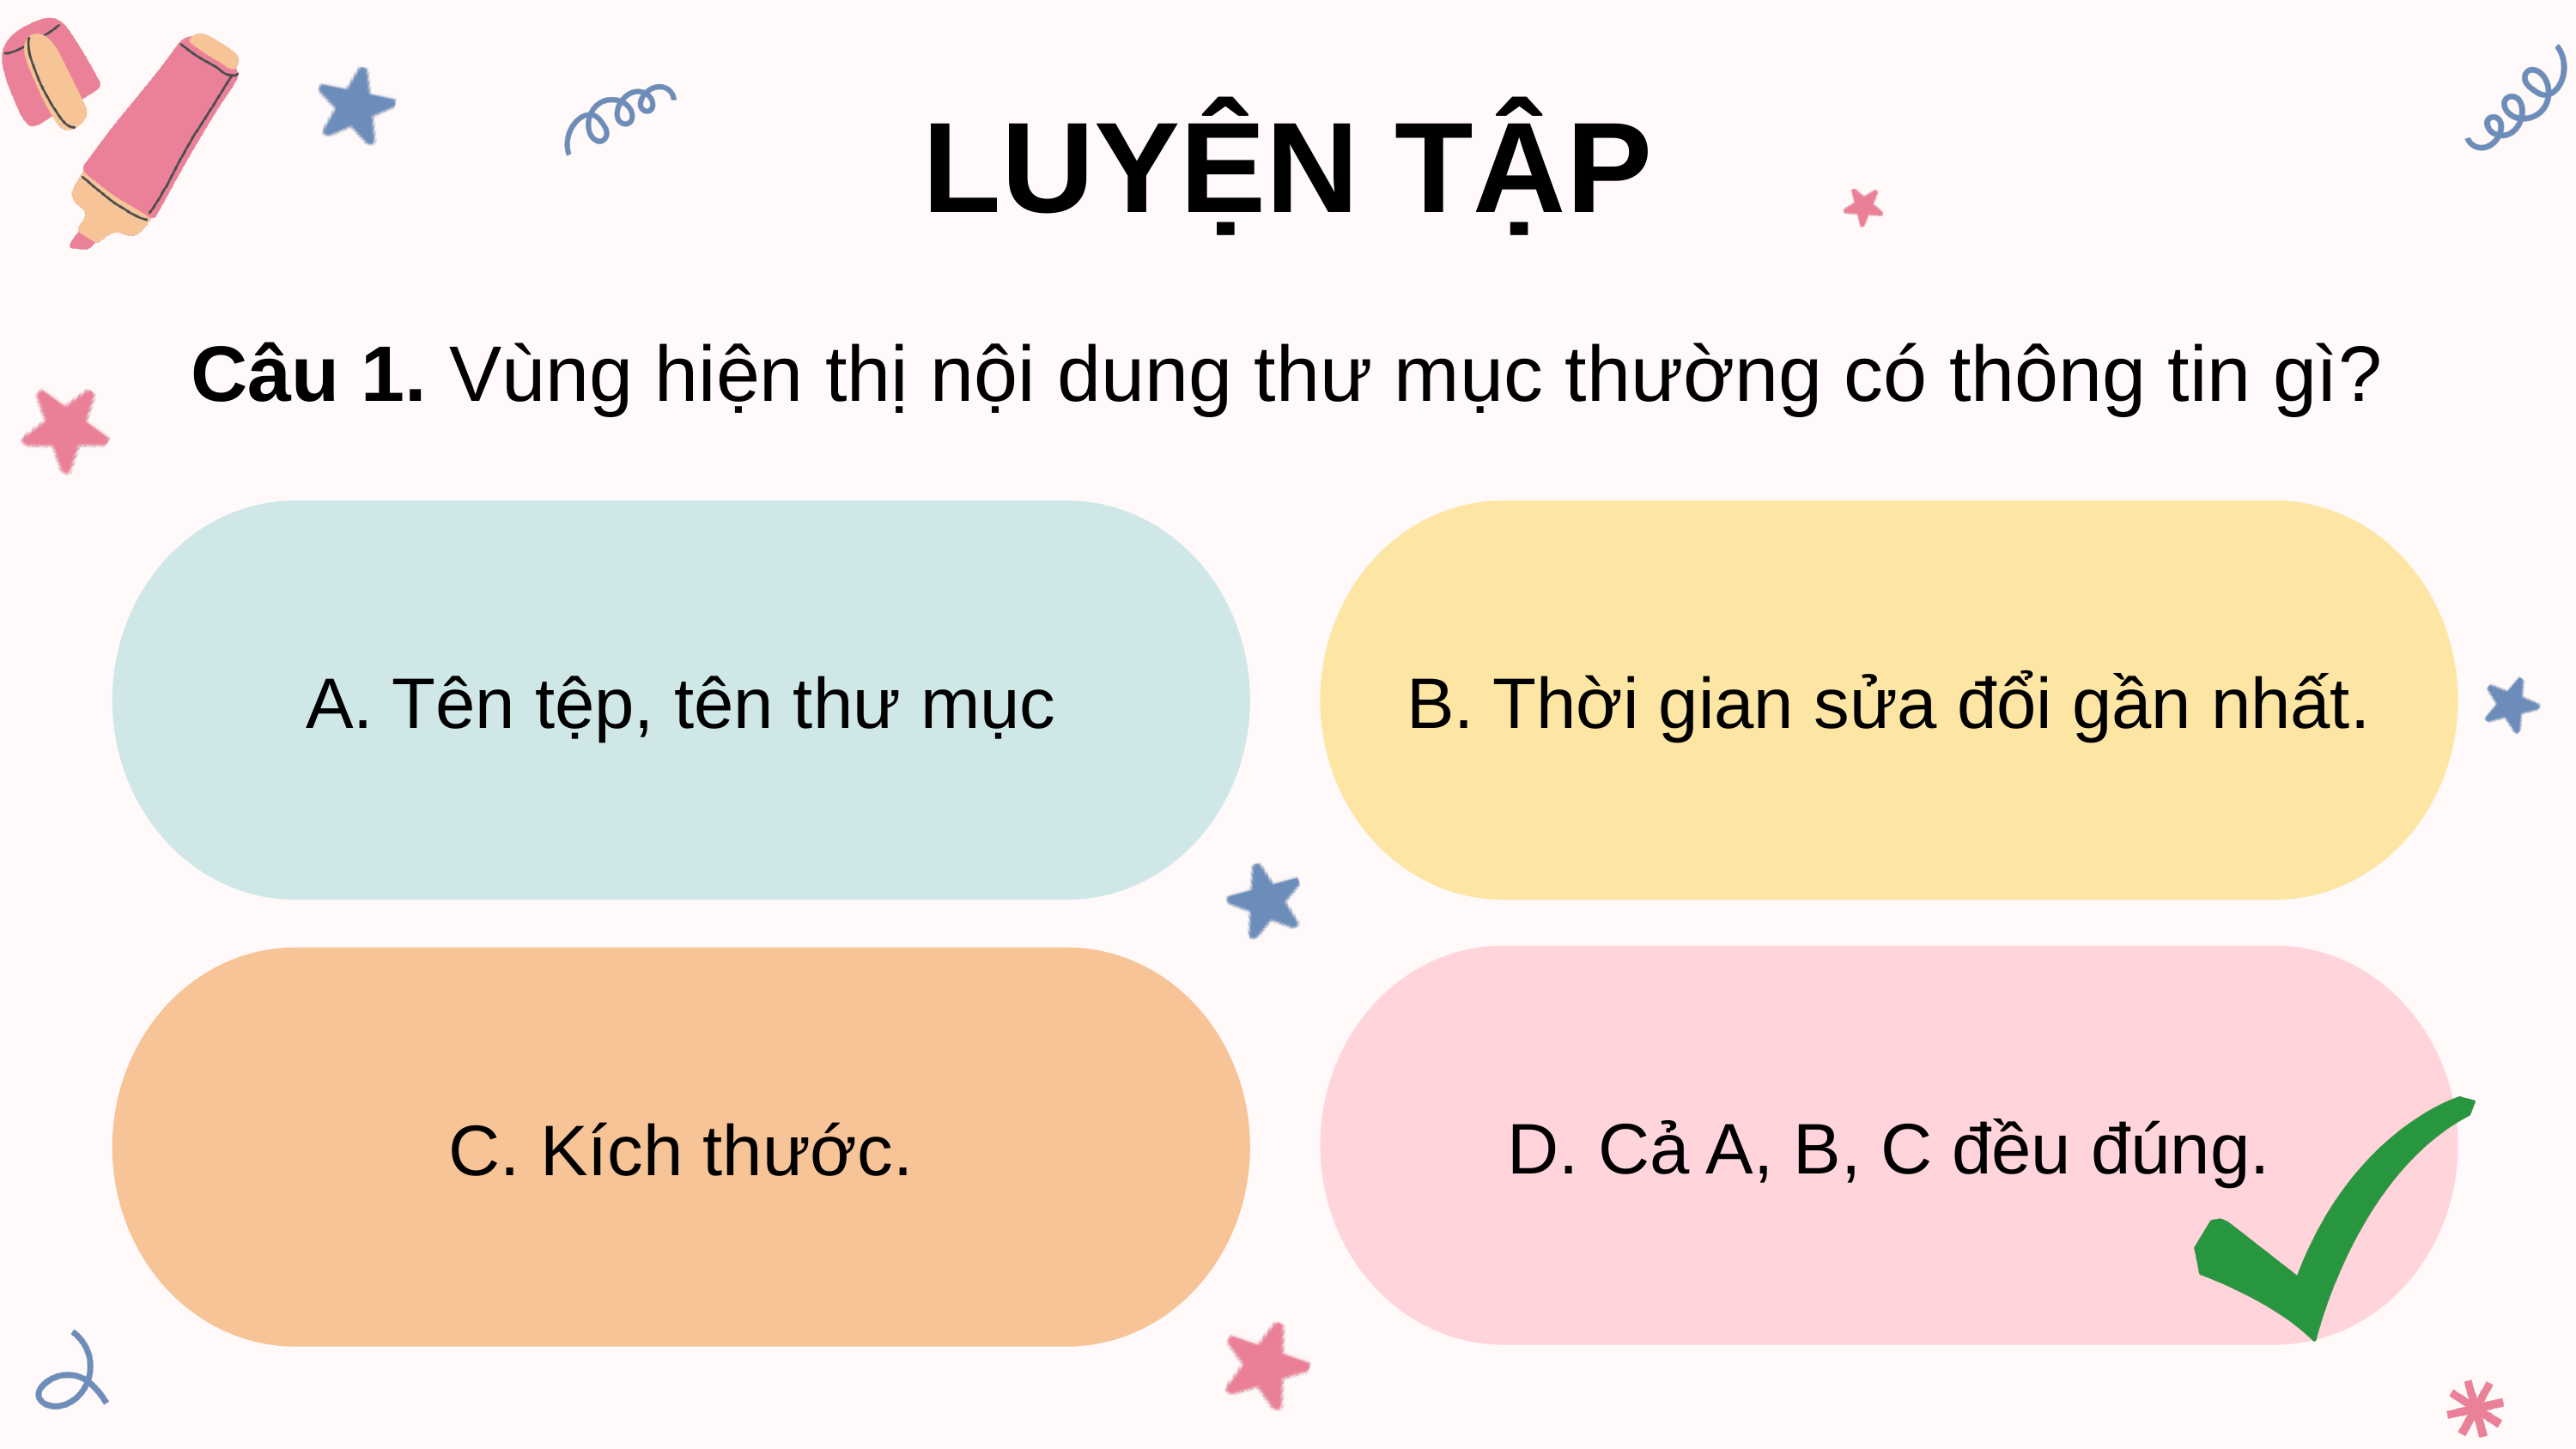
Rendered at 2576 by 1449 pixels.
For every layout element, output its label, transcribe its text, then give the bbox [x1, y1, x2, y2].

picture [1220, 855, 1309, 943]
text_box LUYỆN TẬP [776, 113, 1800, 239]
picture [2194, 1095, 2476, 1342]
text_box D. Cả A, B, C đều đúng. [1318, 943, 2454, 1347]
picture [2446, 1379, 2505, 1438]
picture [2453, 40, 2576, 167]
picture [1212, 1309, 1319, 1416]
picture [9, 367, 125, 483]
picture [0, 15, 240, 250]
text_box Câu 1. Vùng hiện thị nội dung thư mục thường có thông tin gì? [149, 316, 2426, 424]
picture [551, 68, 681, 160]
picture [19, 1329, 127, 1436]
picture [2471, 666, 2546, 741]
picture [310, 60, 400, 148]
text_box B. Thời gian sửa đổi gần nhất. [1318, 499, 2460, 902]
picture [1839, 184, 1885, 230]
text_box C. Kích thước. [110, 945, 1252, 1349]
text_box A. Tên tệp, tên thư mục [110, 499, 1252, 902]
